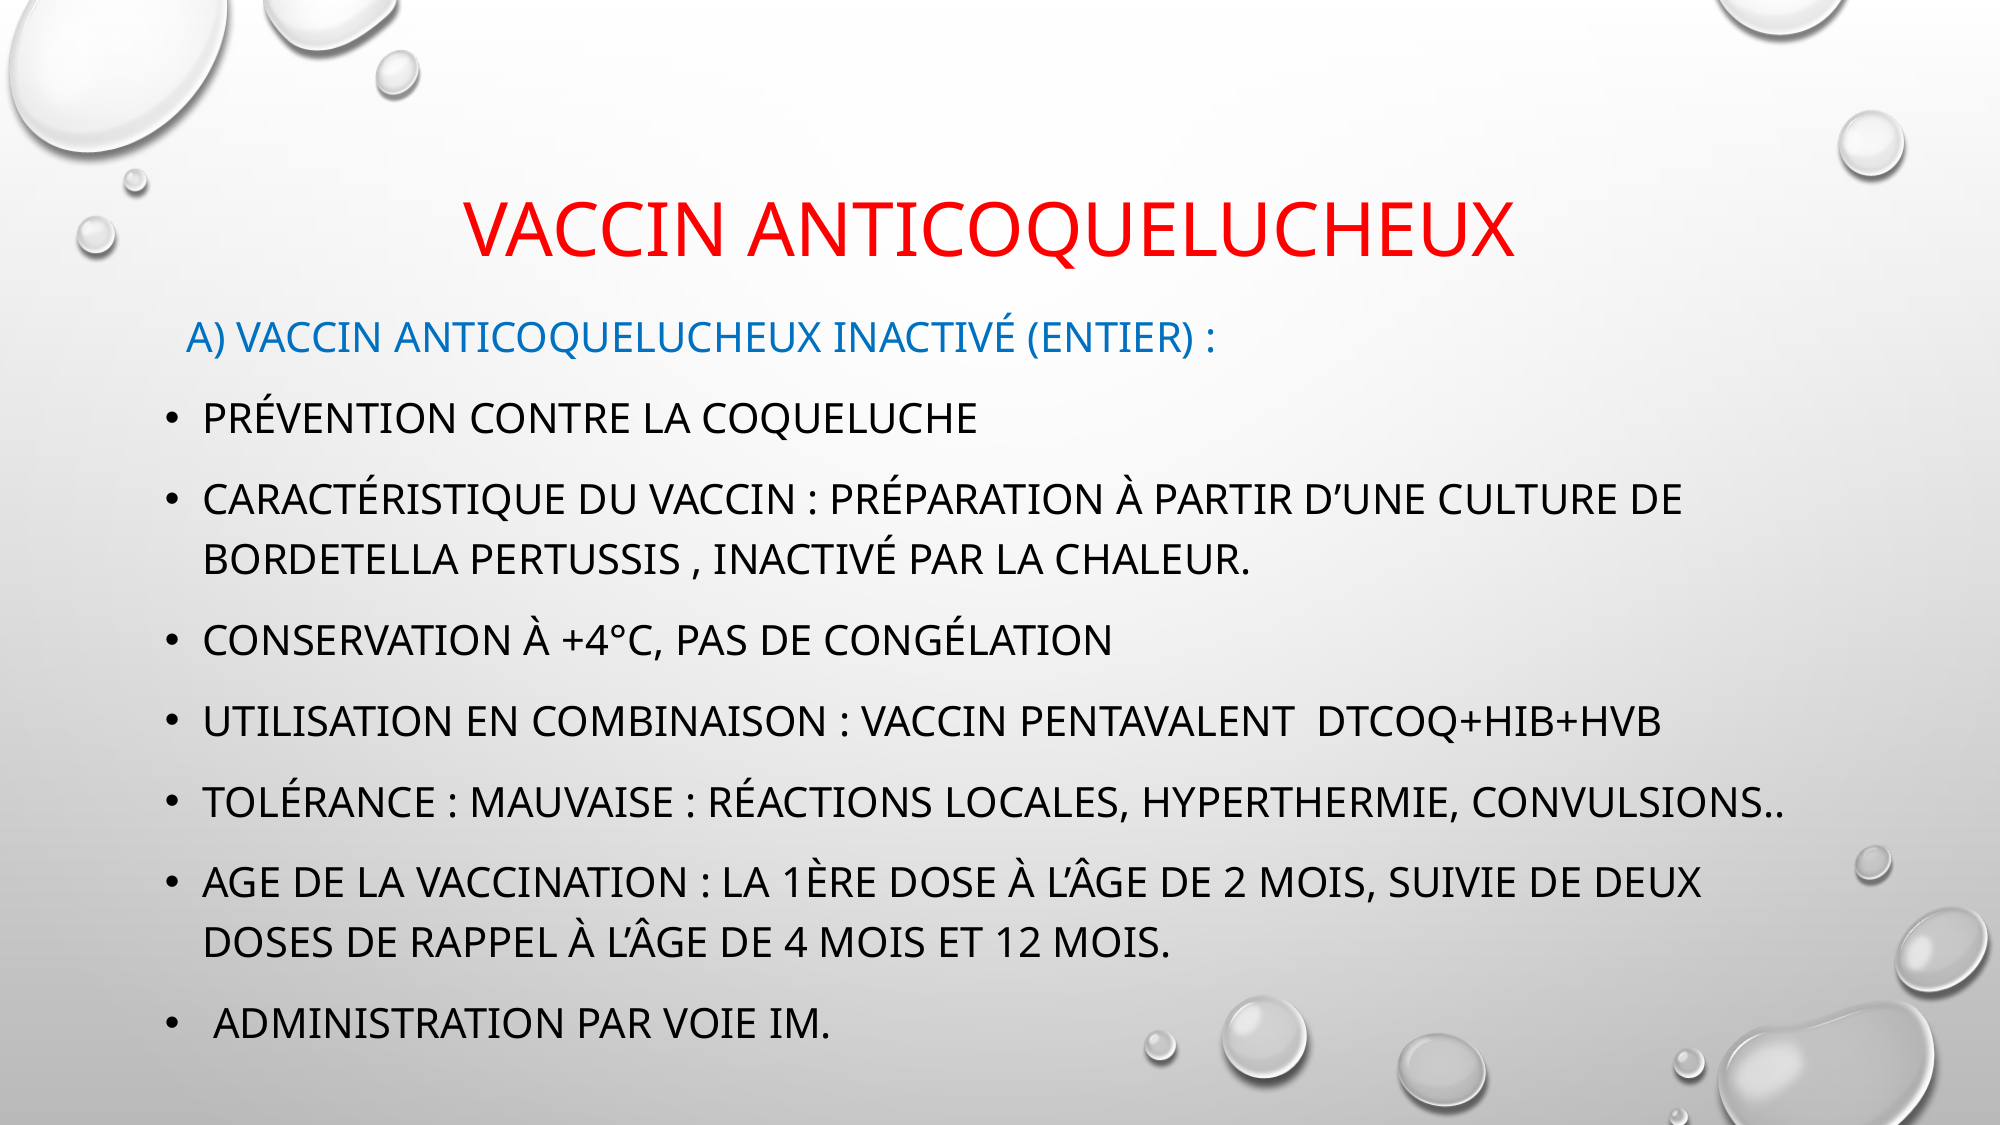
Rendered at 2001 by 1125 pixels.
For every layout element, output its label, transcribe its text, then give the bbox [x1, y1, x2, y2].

title Vaccin anticoquelucheux [149, 101, 1851, 364]
list a) Vaccin anticoquelucheux inactivé (entier) : Prévention contre la coqueluche Caractéristique du vaccin : préparation à partir d’une culture de Bordetella pertussis , inactivé par la chaleur. Conservation à +4°C, pas de congélation Utilisation en combinaison : Vaccin pentavalent DTCoq+Hib+HVB Tolérance : MAUVAISE : réactions locales, hyperthermie, convulsions.. Age de la vaccination : la 1ère dose à l’âge de 2 mois, suivie de deux doses de rappel à l’âge de 4 mois et 12 mois. Administration par voie IM. [149, 293, 1850, 1084]
picture [0, 0, 2000, 1125]
